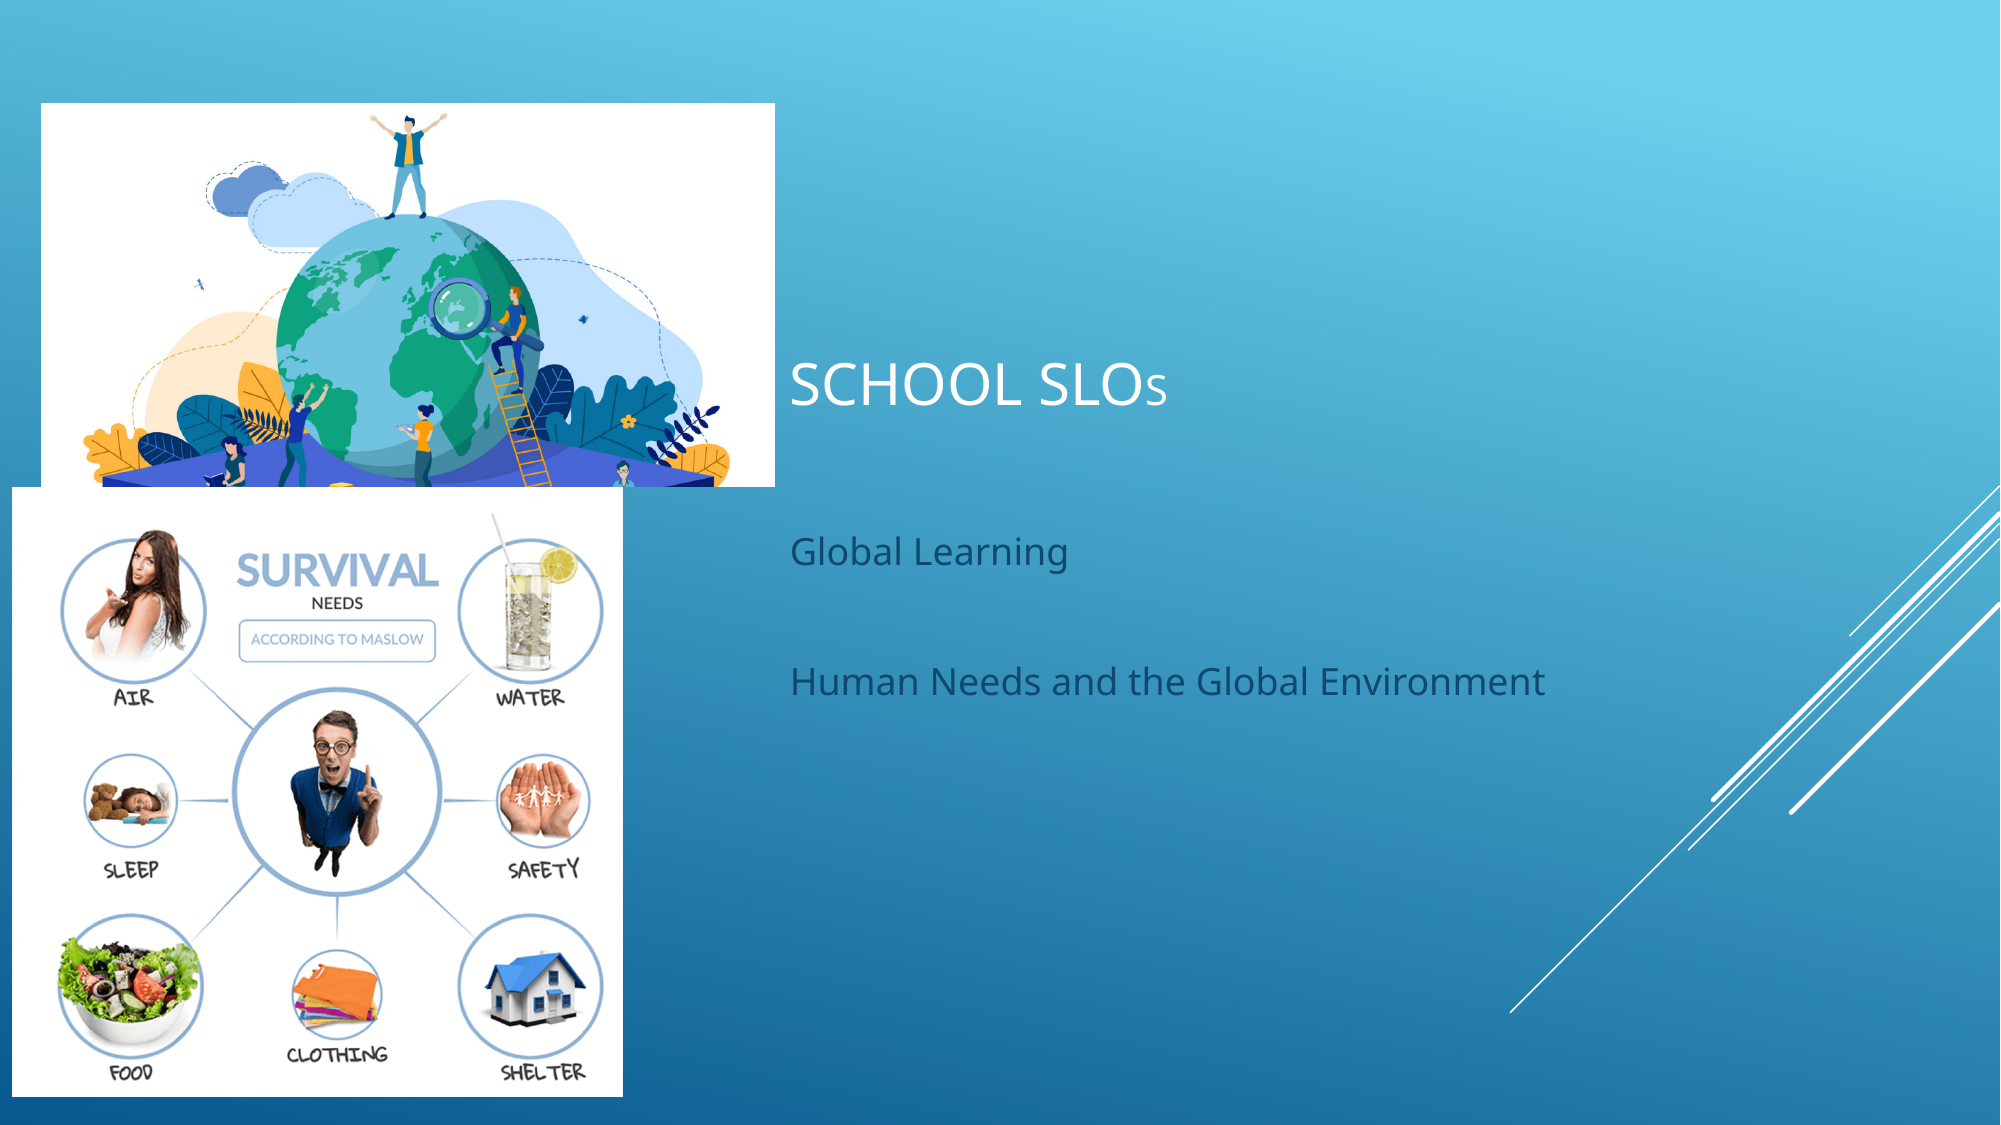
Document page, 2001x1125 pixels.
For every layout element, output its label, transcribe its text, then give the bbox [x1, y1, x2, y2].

title School SLOs [775, 237, 1763, 425]
picture [12, 103, 775, 1097]
list Global Learning Human Needs and the Global Environment [774, 455, 1763, 792]
